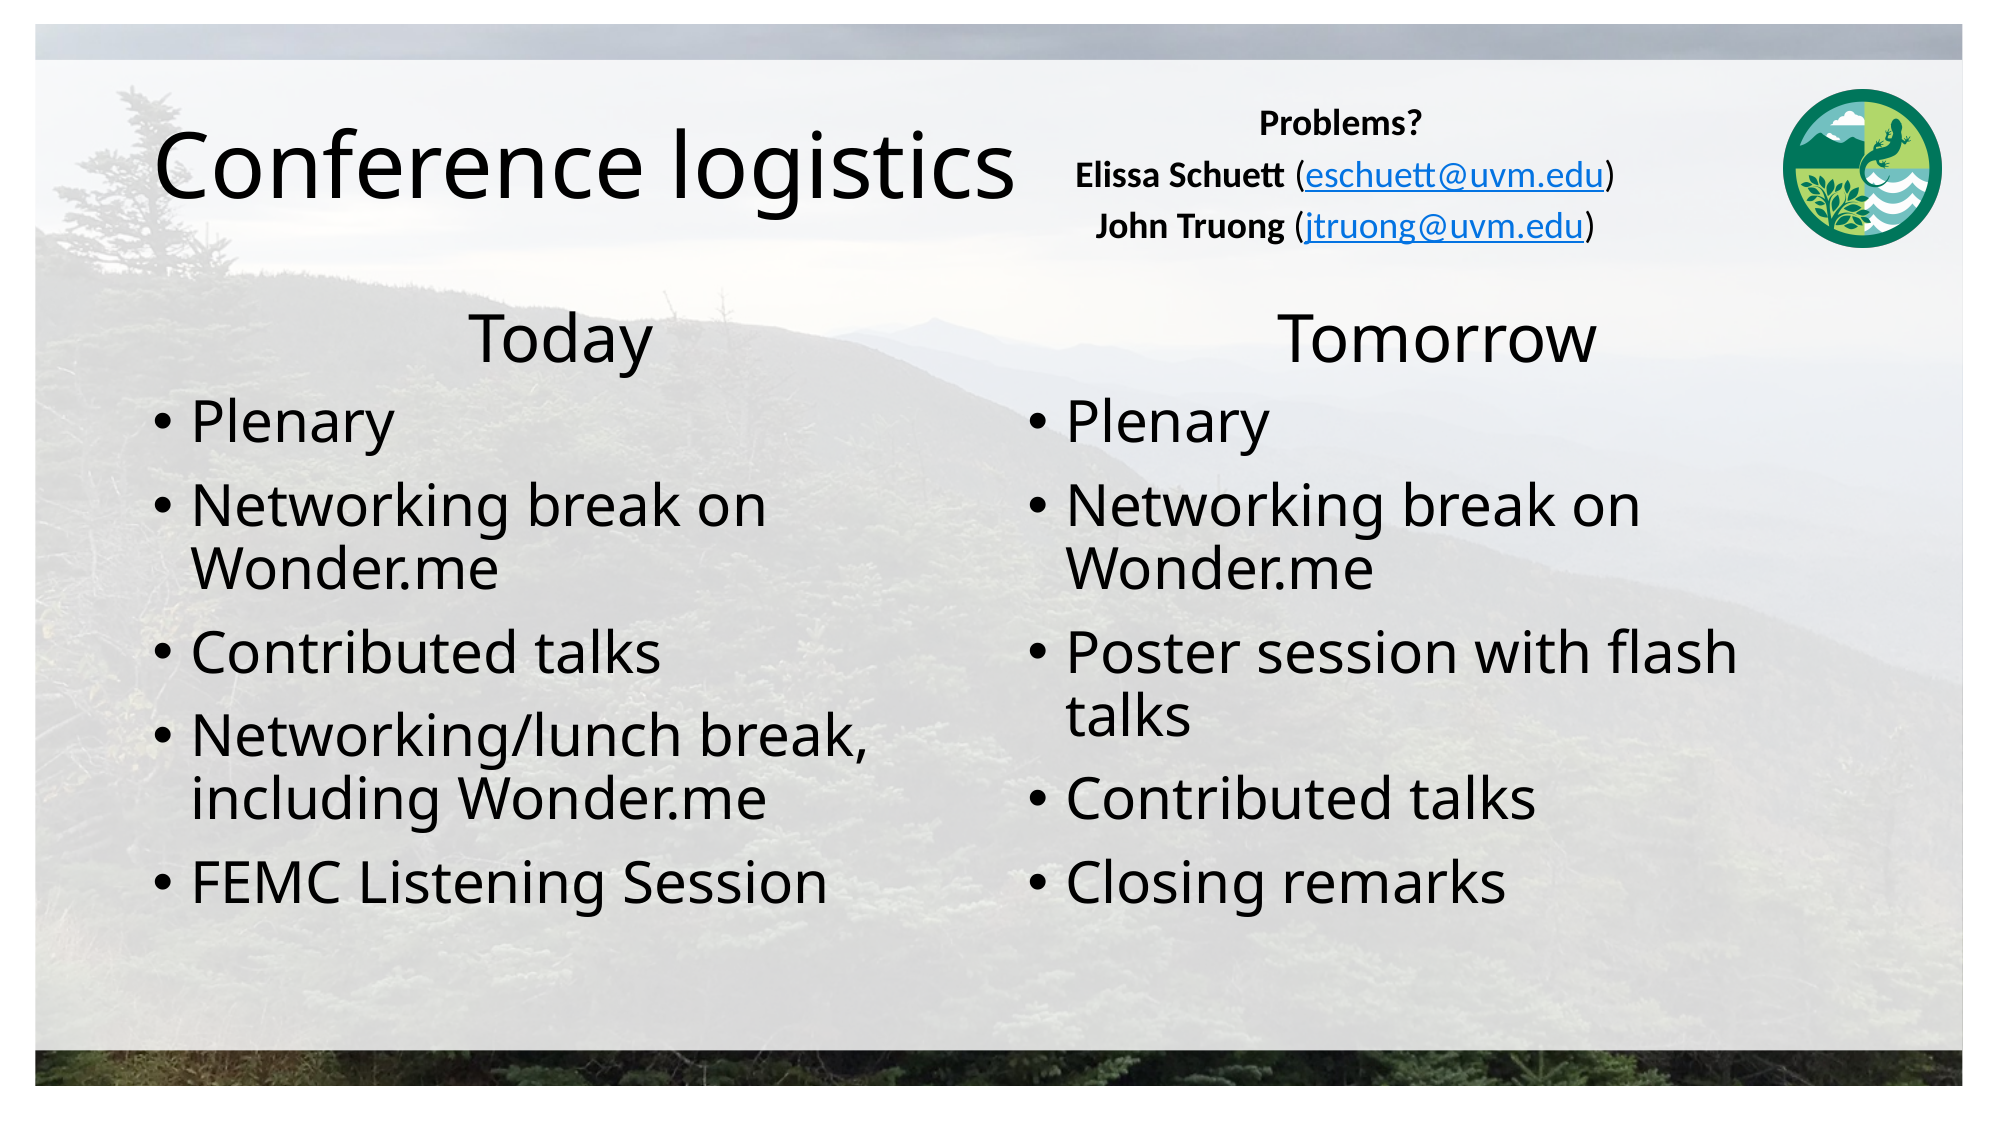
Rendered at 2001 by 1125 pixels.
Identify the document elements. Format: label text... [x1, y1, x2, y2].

text_box Problems? Elissa Schuett (eschuett@uvm.edu) John Truong (jtruong@uvm.edu) [1016, 84, 1676, 254]
list Plenary Networking break on Wonder.me Contributed talks Networking/lunch break, including Wonder.me FEMC Listening Session [137, 384, 984, 990]
picture [1863, 89, 1942, 248]
list Plenary Networking break on Wonder.me Poster session with flash talks Contributed talks Closing remarks [1012, 384, 1863, 990]
title Conference logistics [137, 59, 1863, 278]
list Today [137, 249, 984, 384]
picture [35, 1051, 1963, 1086]
picture [35, 24, 1963, 59]
list Tomorrow [1012, 249, 1863, 384]
